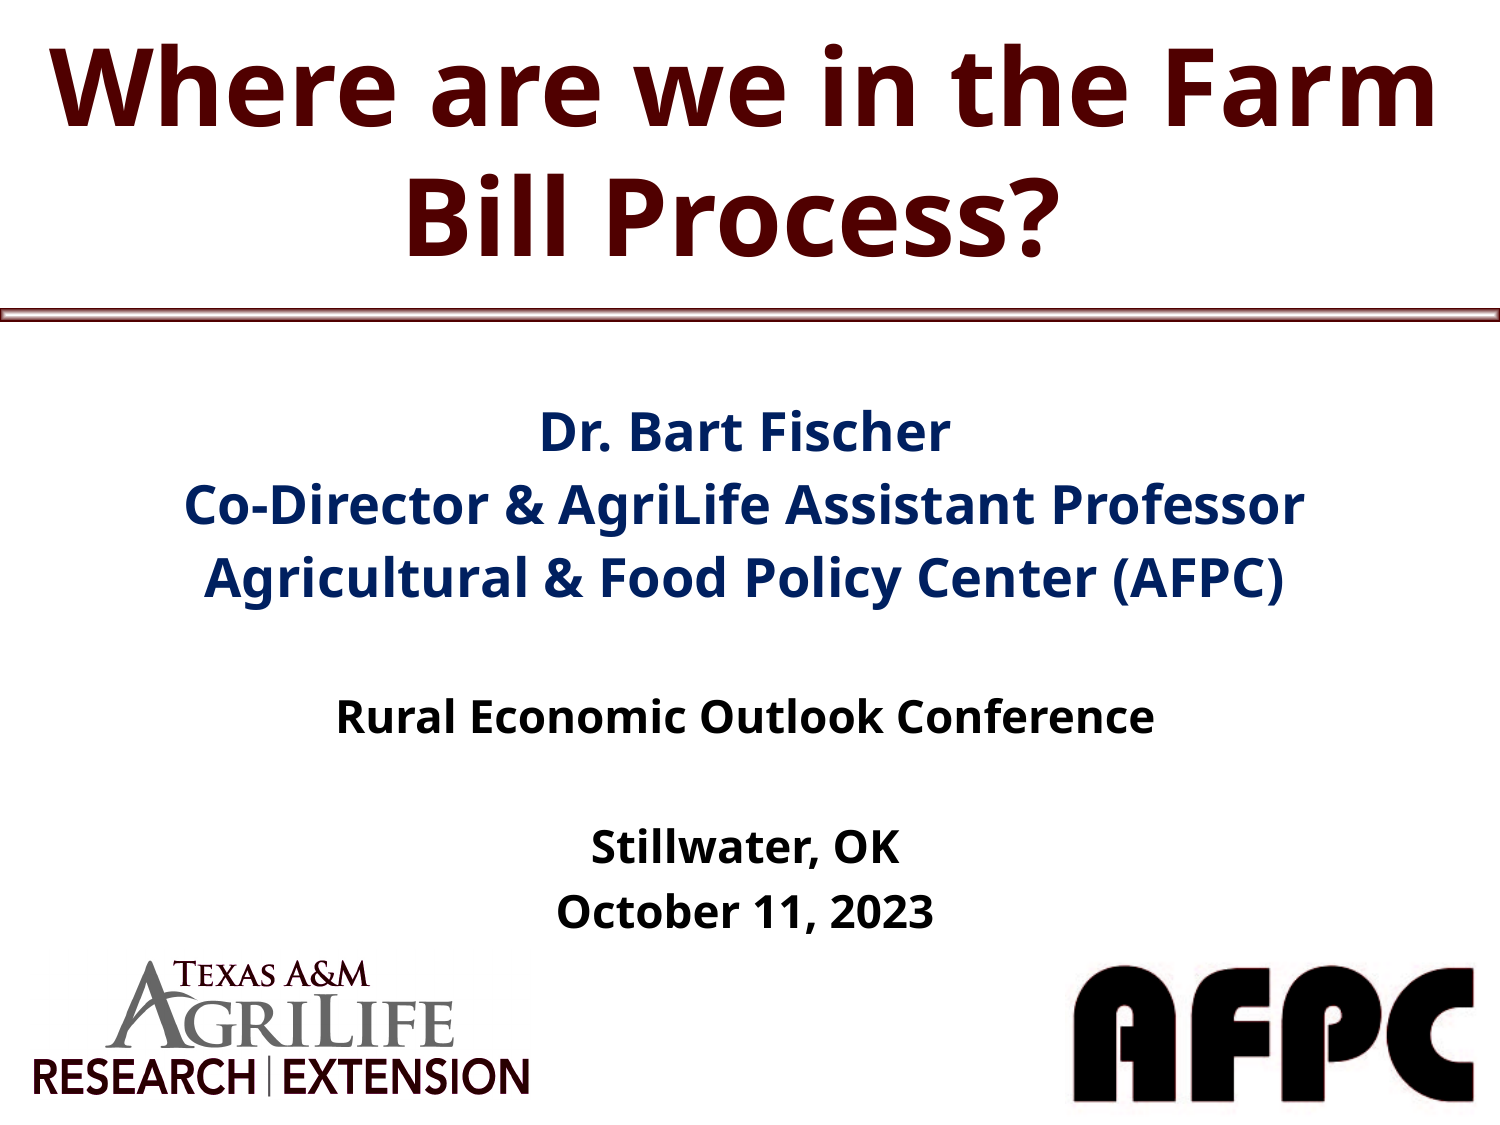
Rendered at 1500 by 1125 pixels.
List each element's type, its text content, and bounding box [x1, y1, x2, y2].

title Where are we in the Farm Bill Process? [0, 10, 1496, 286]
picture [1065, 941, 1479, 1125]
picture [30, 949, 531, 1100]
text_box Dr. Bart Fischer Co-Director & AgriLife Assistant Professor Agricultural & Food Policy Center (AFPC) Rural Economic Outlook Conference Stillwater, OK October 11, 2023 [56, 262, 1435, 844]
text_box [0, 308, 56, 321]
text_box [1435, 308, 1500, 321]
